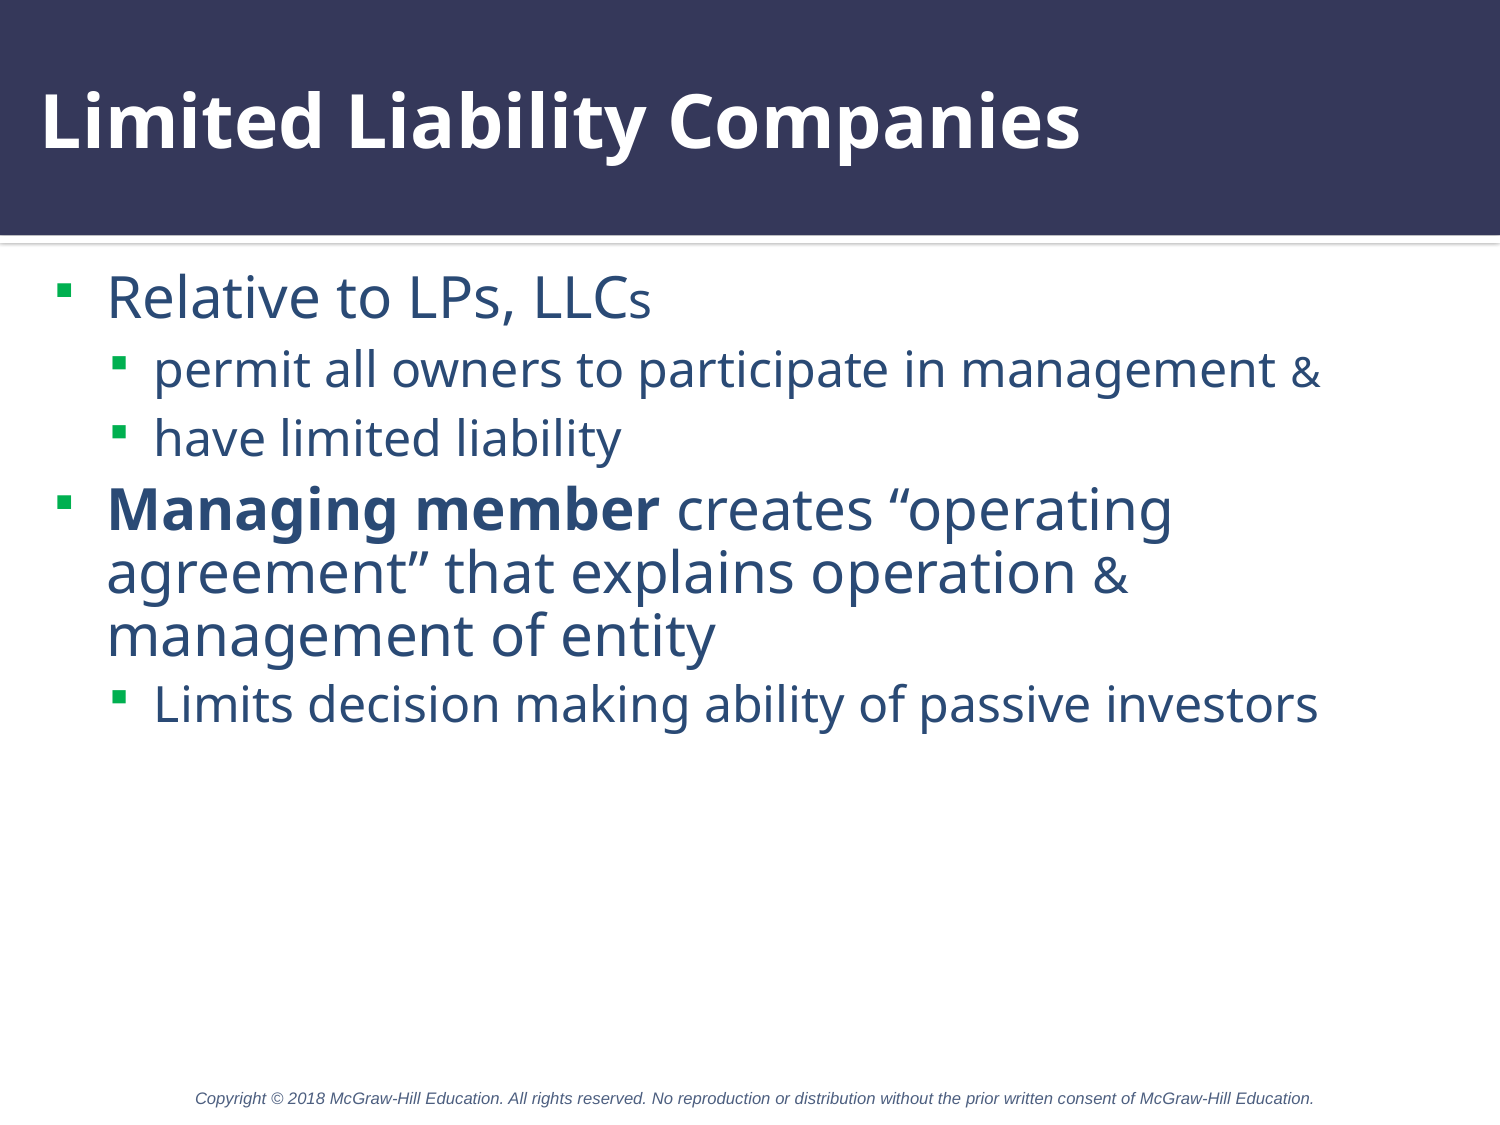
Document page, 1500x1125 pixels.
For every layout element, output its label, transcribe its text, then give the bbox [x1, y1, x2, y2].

list Relative to LPs, LLCs permit all owners to participate in management & have limited liability Managing member creates “operating agreement” that explains operation & management of entity Limits decision making ability of passive investors [24, 249, 1450, 1063]
title Limited Liability Companies [24, 24, 1425, 213]
footer Copyright © 2018 McGraw-Hill Education. All rights reserved. No reproduction or distribution without the prior written consent of McGraw-Hill Education. [187, 1062, 1337, 1108]
